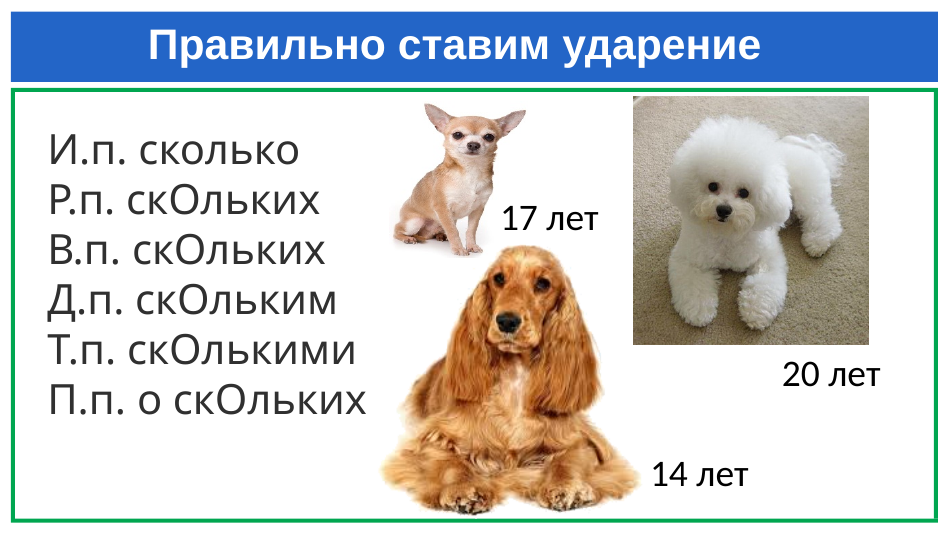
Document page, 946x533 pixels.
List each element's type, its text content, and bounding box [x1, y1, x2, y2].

title Правильно ставим ударение [147, 16, 897, 69]
list И.п. сколько Р.п. скОльких В.п. скОльких Д.п. скОльким Т.п. скОлькими П.п. о скОльких [47, 122, 383, 523]
text_box 20 лет [767, 341, 896, 401]
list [388, 101, 529, 222]
text_box 14 лет [665, 441, 772, 501]
text_box 17 лет [532, 185, 627, 222]
picture [364, 96, 869, 519]
